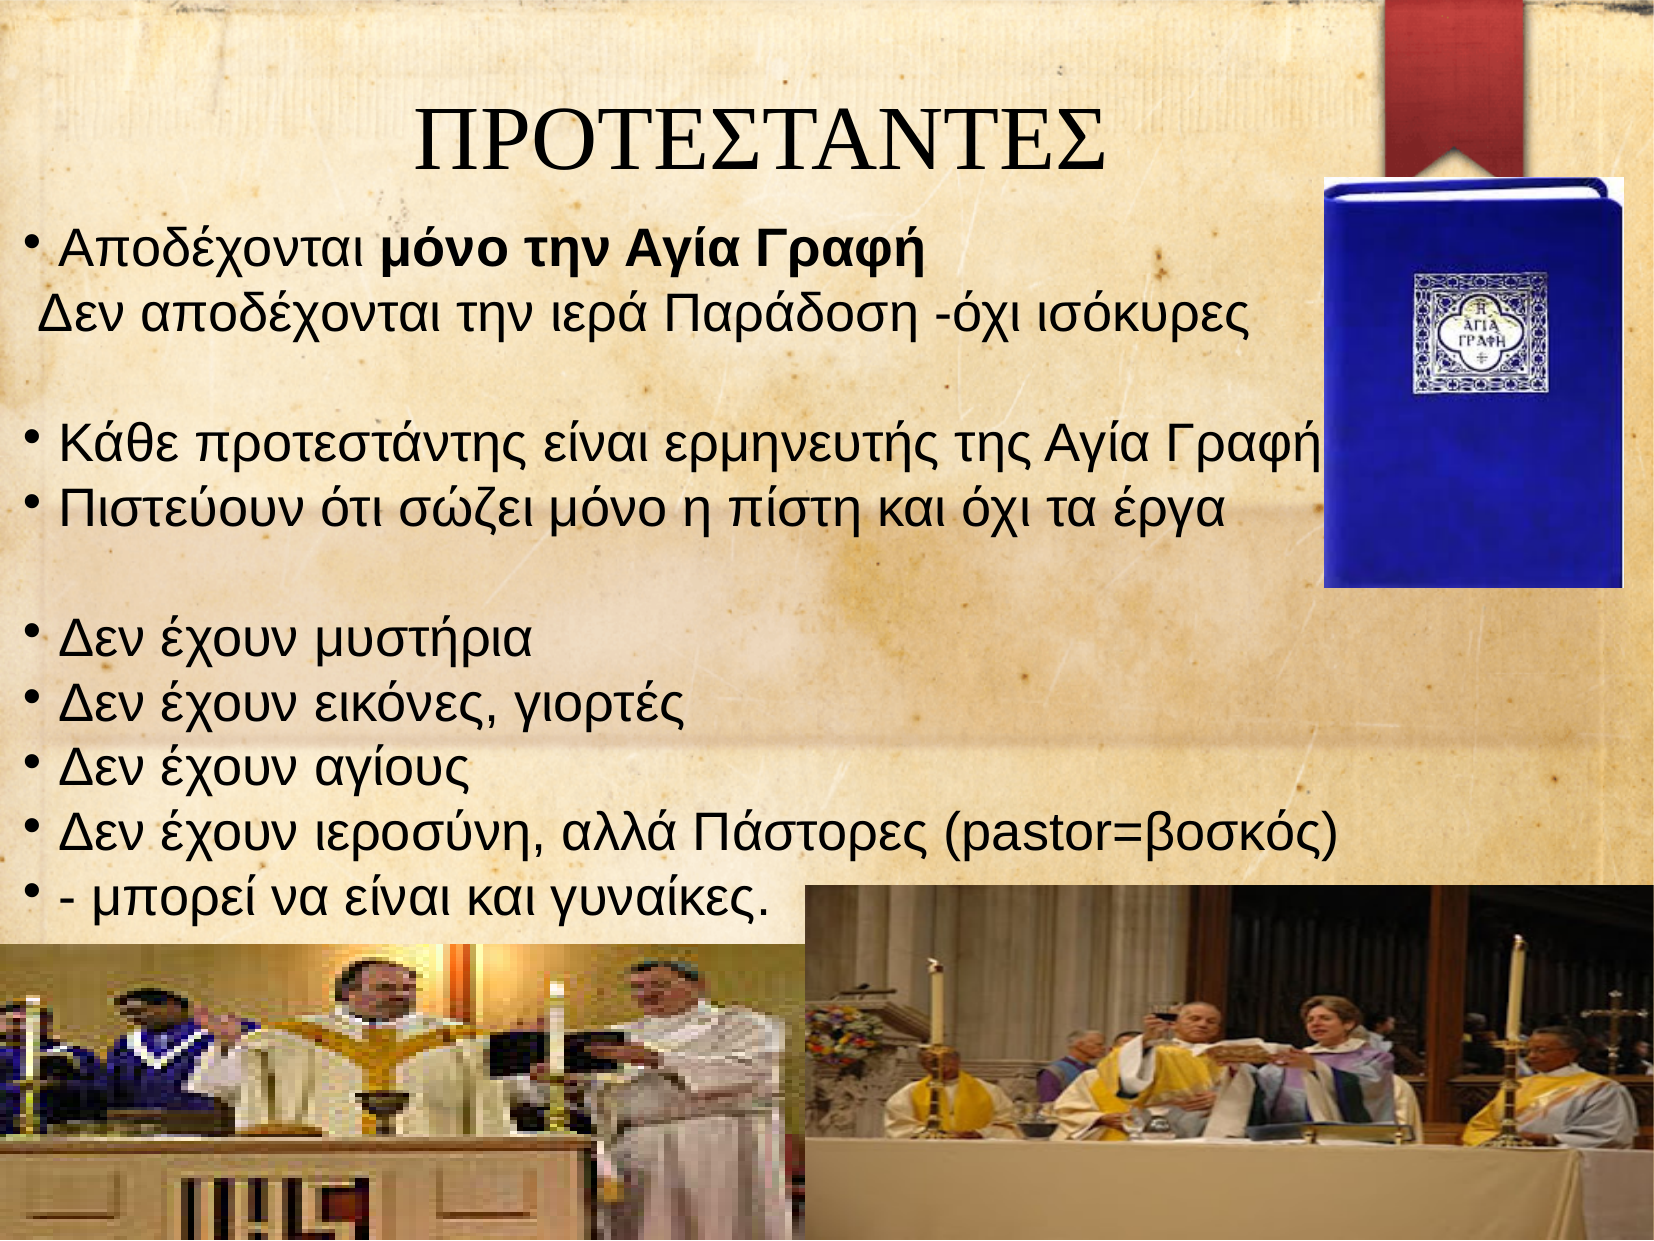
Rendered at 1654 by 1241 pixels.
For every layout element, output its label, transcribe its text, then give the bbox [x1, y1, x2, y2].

picture [0, 0, 1654, 1241]
title ΠΡΟΤΕΣΤΑΝΤΕΣ [17, 29, 1506, 204]
text_box Αποδέχονται μόνο την Αγία Γραφή Δεν αποδέχονται την ιερά Παράδοση -όχι ισόκυρες Κάθε προτεστάντης είναι ερμηνευτής της Αγία Γραφής Πιστεύουν ότι σώζει μόνο η πίστη και όχι τα έργα Δεν έχουν μυστήρια Δεν έχουν εικόνες, γιορτές Δεν έχουν αγίους Δεν έχουν ιεροσύνη, αλλά Πάστορες (pastor=βοσκός) - μπορεί να είναι και γυναίκες. [8, 204, 1426, 914]
